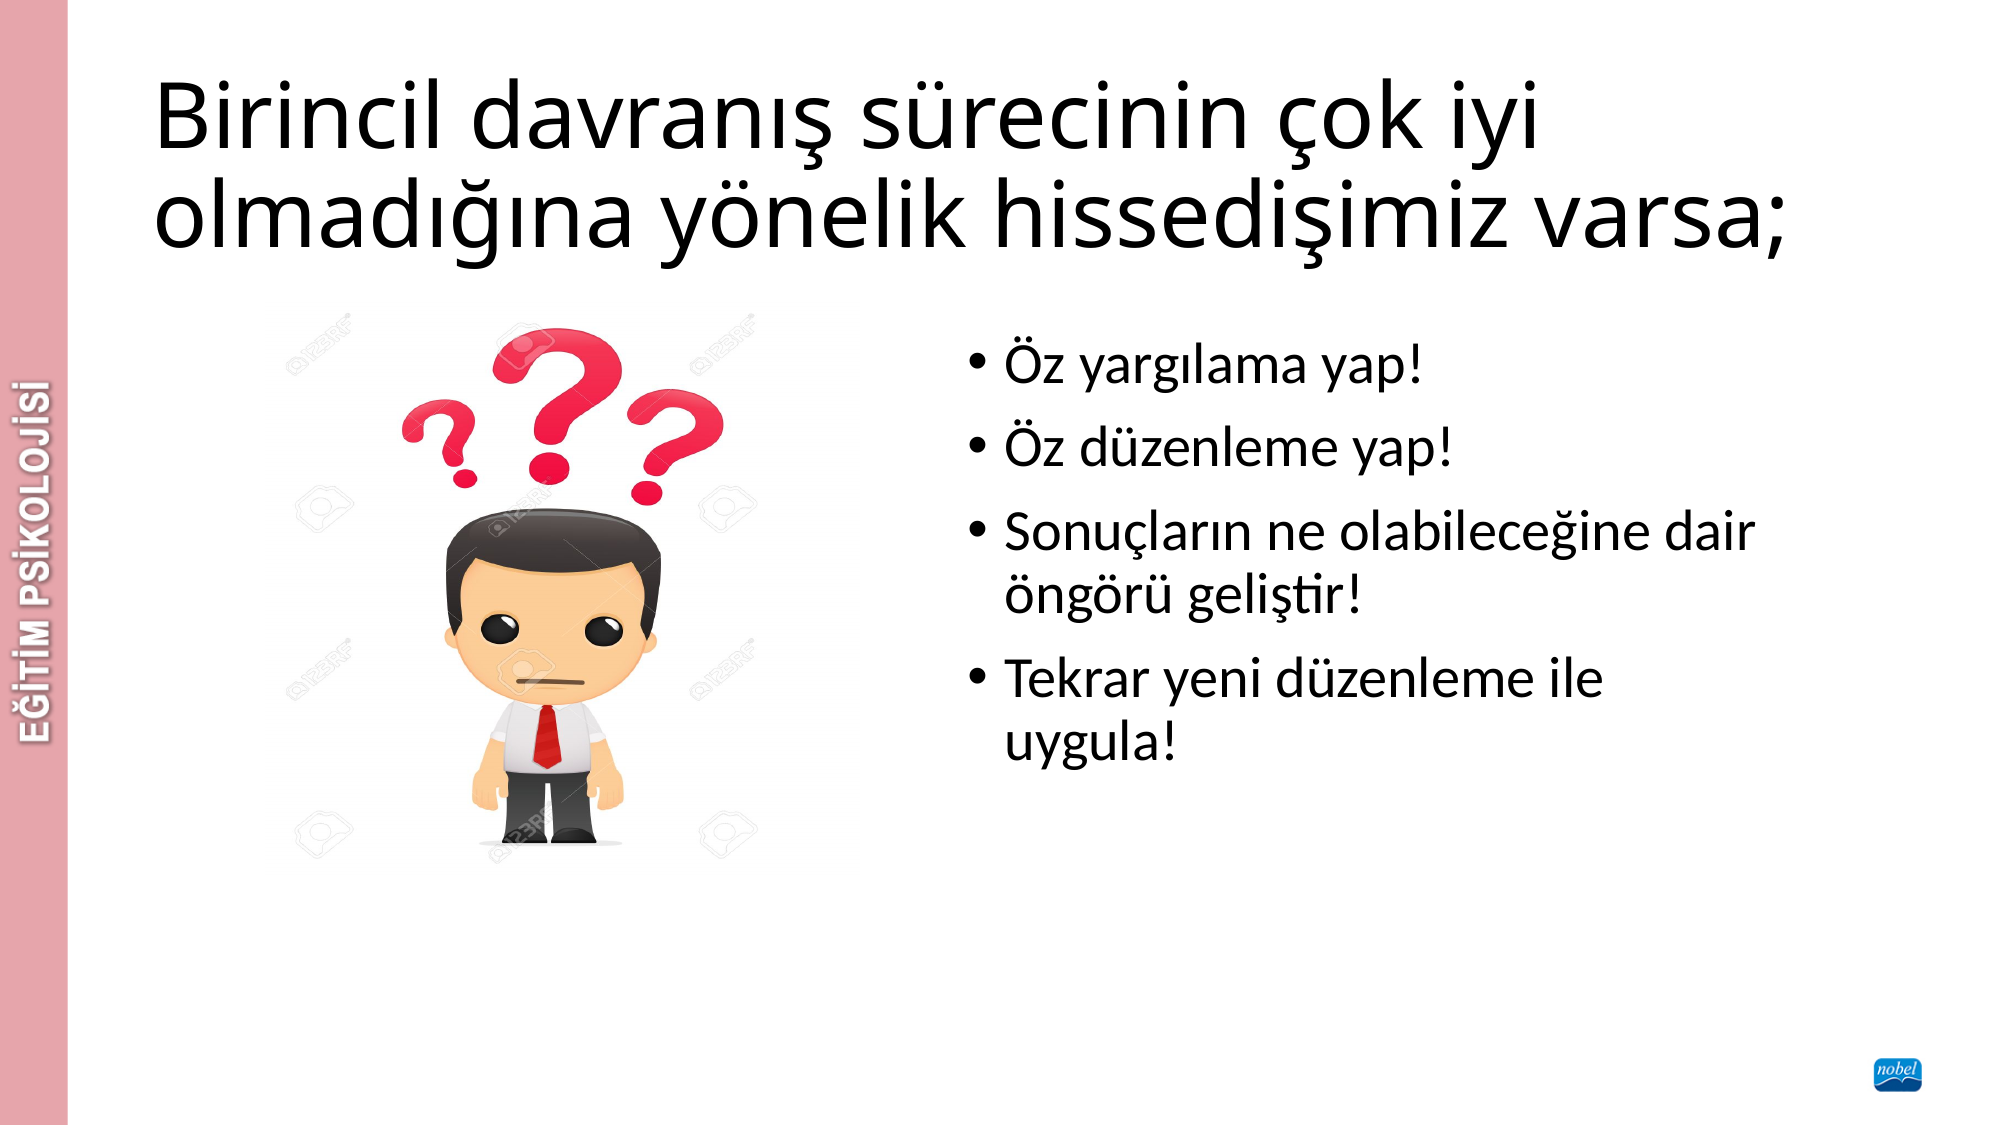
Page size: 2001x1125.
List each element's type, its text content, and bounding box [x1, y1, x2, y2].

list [265, 299, 860, 875]
picture [0, 0, 2001, 1125]
title Birincil davranış sürecinin çok iyi olmadığına yönelik hissedişimiz varsa; [137, 59, 1863, 278]
list Öz yargılama yap! Öz düzenleme yap! Sonuçların ne olabileceğine dair öngörü geliştir! Tekrar yeni düzenleme ile uygula! [952, 325, 1799, 1014]
